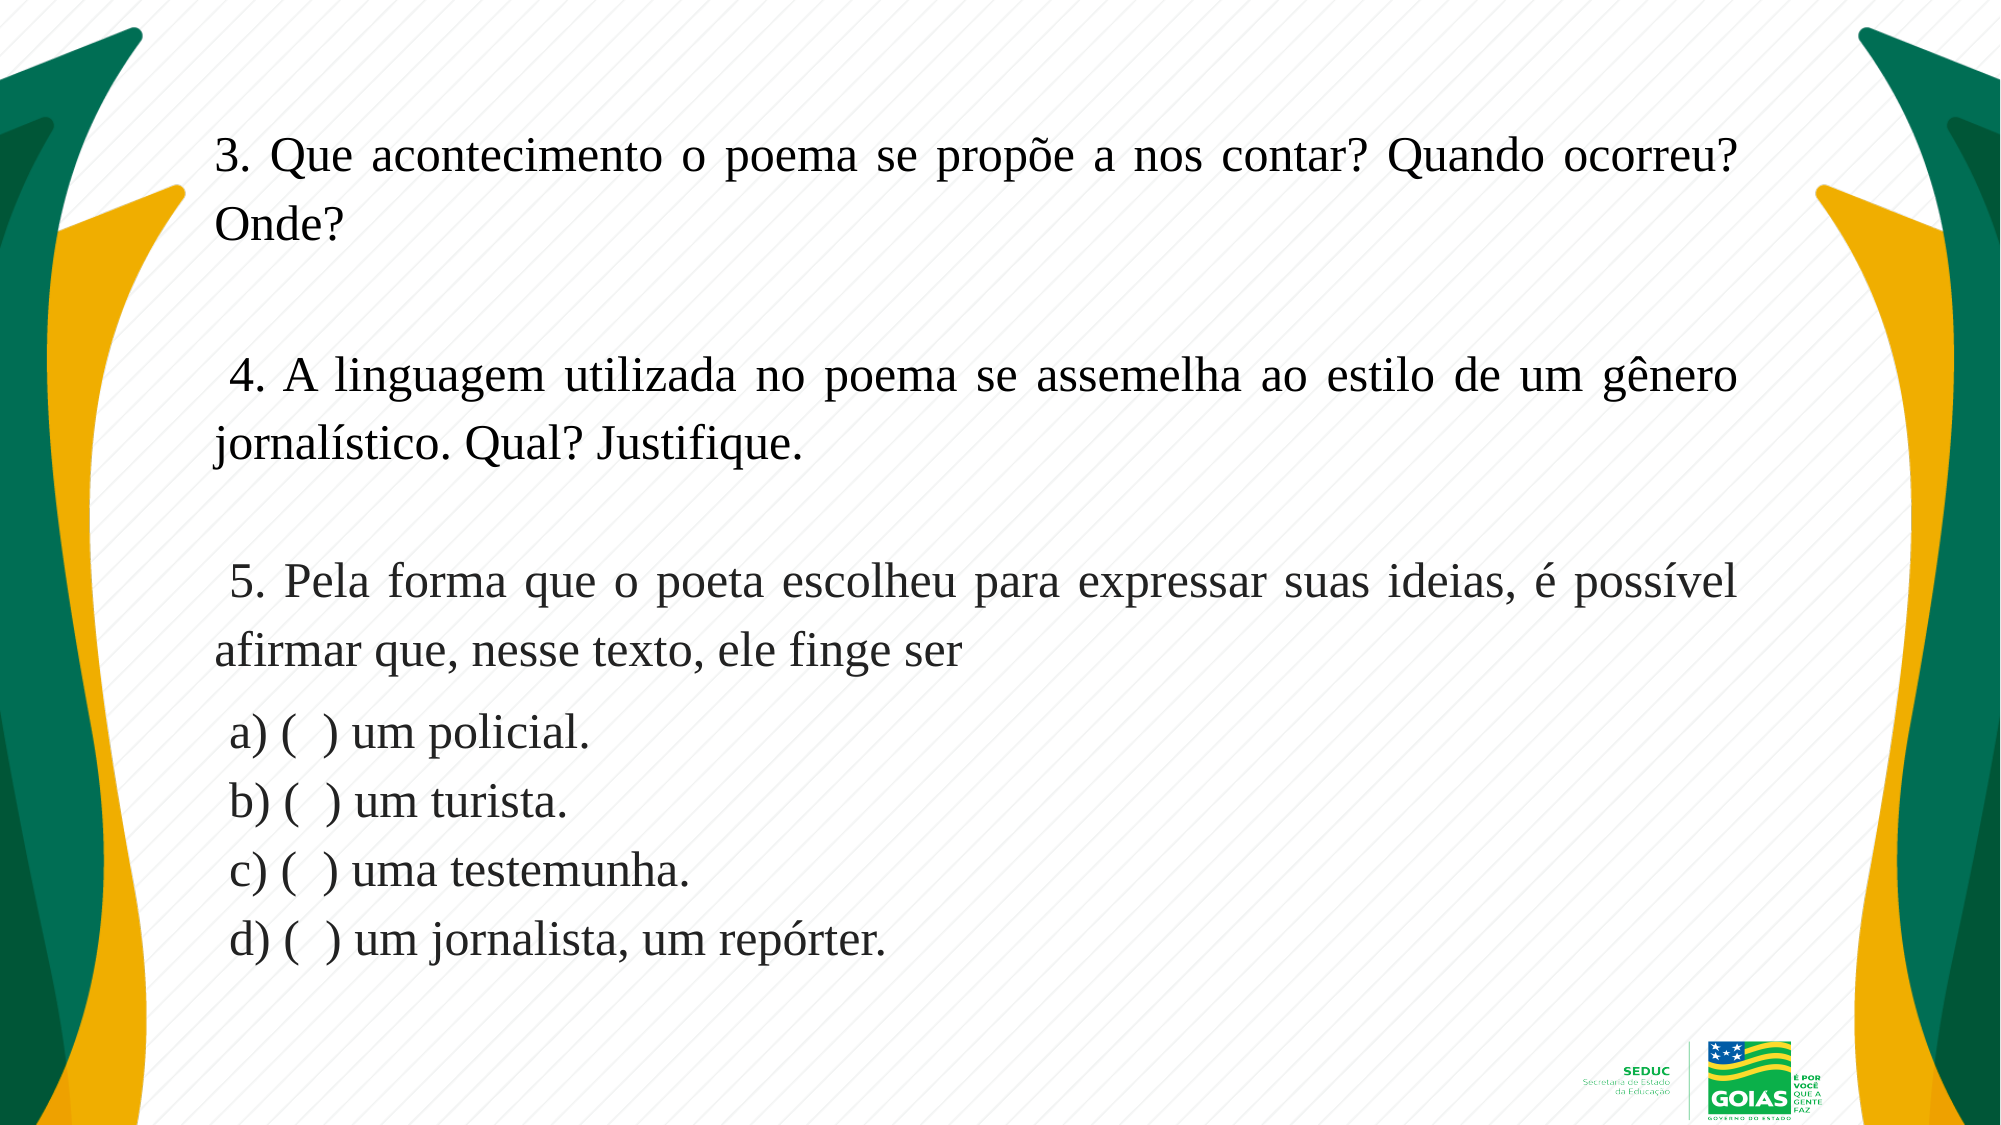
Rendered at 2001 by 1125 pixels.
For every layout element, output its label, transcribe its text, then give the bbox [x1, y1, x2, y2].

text_box 3. Que acontecimento o poema se propõe a nos contar? Quando ocorreu? Onde? 4. A linguagem utilizada no poema se assemelha ao estilo de um gênero jornalístico. Qual? Justifique. 5. Pela forma que o poeta escolheu para expressar suas ideias, é possível afirmar que, nesse texto, ele finge ser a) ( ) um policial. b) ( ) um turista. c) ( ) uma testemunha. d) ( ) um jornalista, um repórter. [184, 105, 1769, 973]
picture [0, 0, 2001, 1125]
